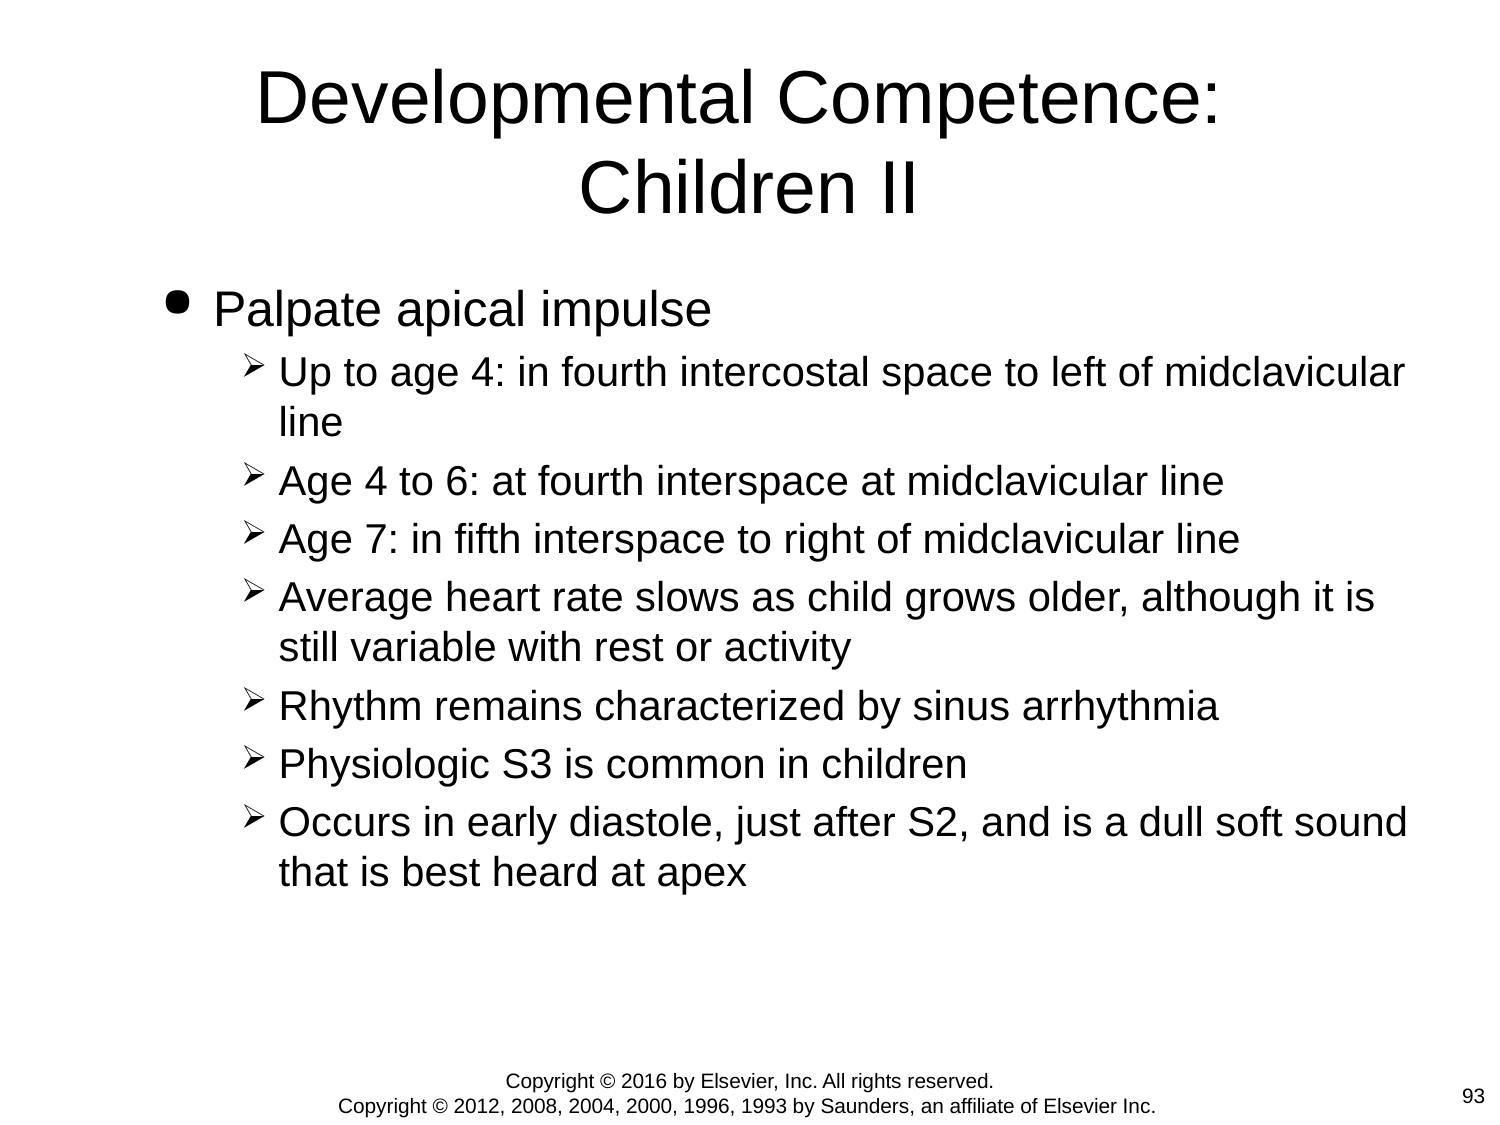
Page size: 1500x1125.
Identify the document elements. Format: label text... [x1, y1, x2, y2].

title Developmental Competence: Children II [75, 45, 1425, 233]
list Palpate apical impulse Up to age 4: in fourth intercostal space to left of midclavicular line Age 4 to 6: at fourth interspace at midclavicular line Age 7: in fifth interspace to right of midclavicular line Average heart rate slows as child grows older, although it is still variable with rest or activity Rhythm remains characterized by sinus arrhythmia Physiologic S3 is common in children Occurs in early diastole, just after S2, and is a dull soft sound that is best heard at apex [76, 269, 1427, 1000]
slide_number 93 [1149, 1065, 1500, 1125]
footer Copyright © 2016 by Elsevier, Inc. All rights reserved. Copyright © 2012, 2008, 2004, 2000, 1996, 1993 by Saunders, an affiliate of Elsevier Inc. [162, 1059, 1338, 1123]
